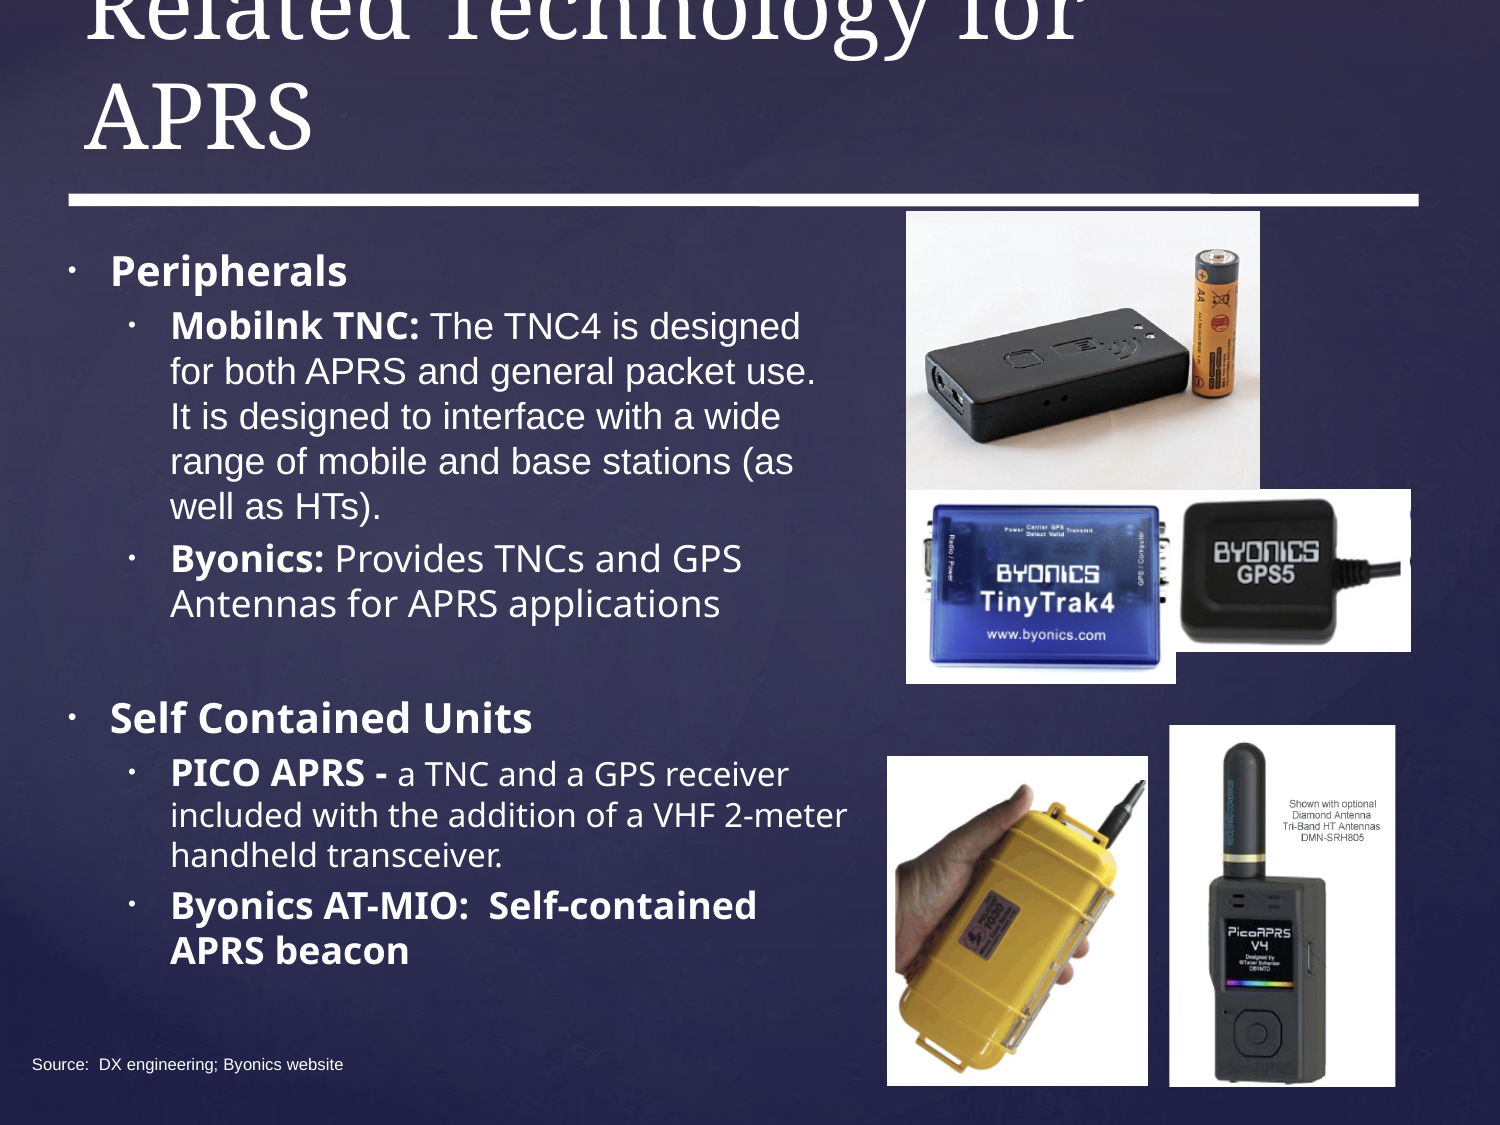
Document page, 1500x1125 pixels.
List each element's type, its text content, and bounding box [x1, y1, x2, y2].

title Related Technology for APRS [69, 24, 1308, 175]
list Peripherals Mobilnk TNC: The TNC4 is designed for both APRS and general packet use. It is designed to interface with a wide range of mobile and base stations (as well as HTs). Byonics: Provides TNCs and GPS Antennas for APRS applications Self Contained Units PICO APRS - a TNC and a GPS receiver included with the addition of a VHF 2-meter handheld transceiver. Byonics AT-MIO: Self-contained APRS beacon [50, 237, 867, 1025]
text_box Source: DX engineering; Byonics website [17, 1046, 756, 1082]
picture [0, 210, 1500, 1125]
